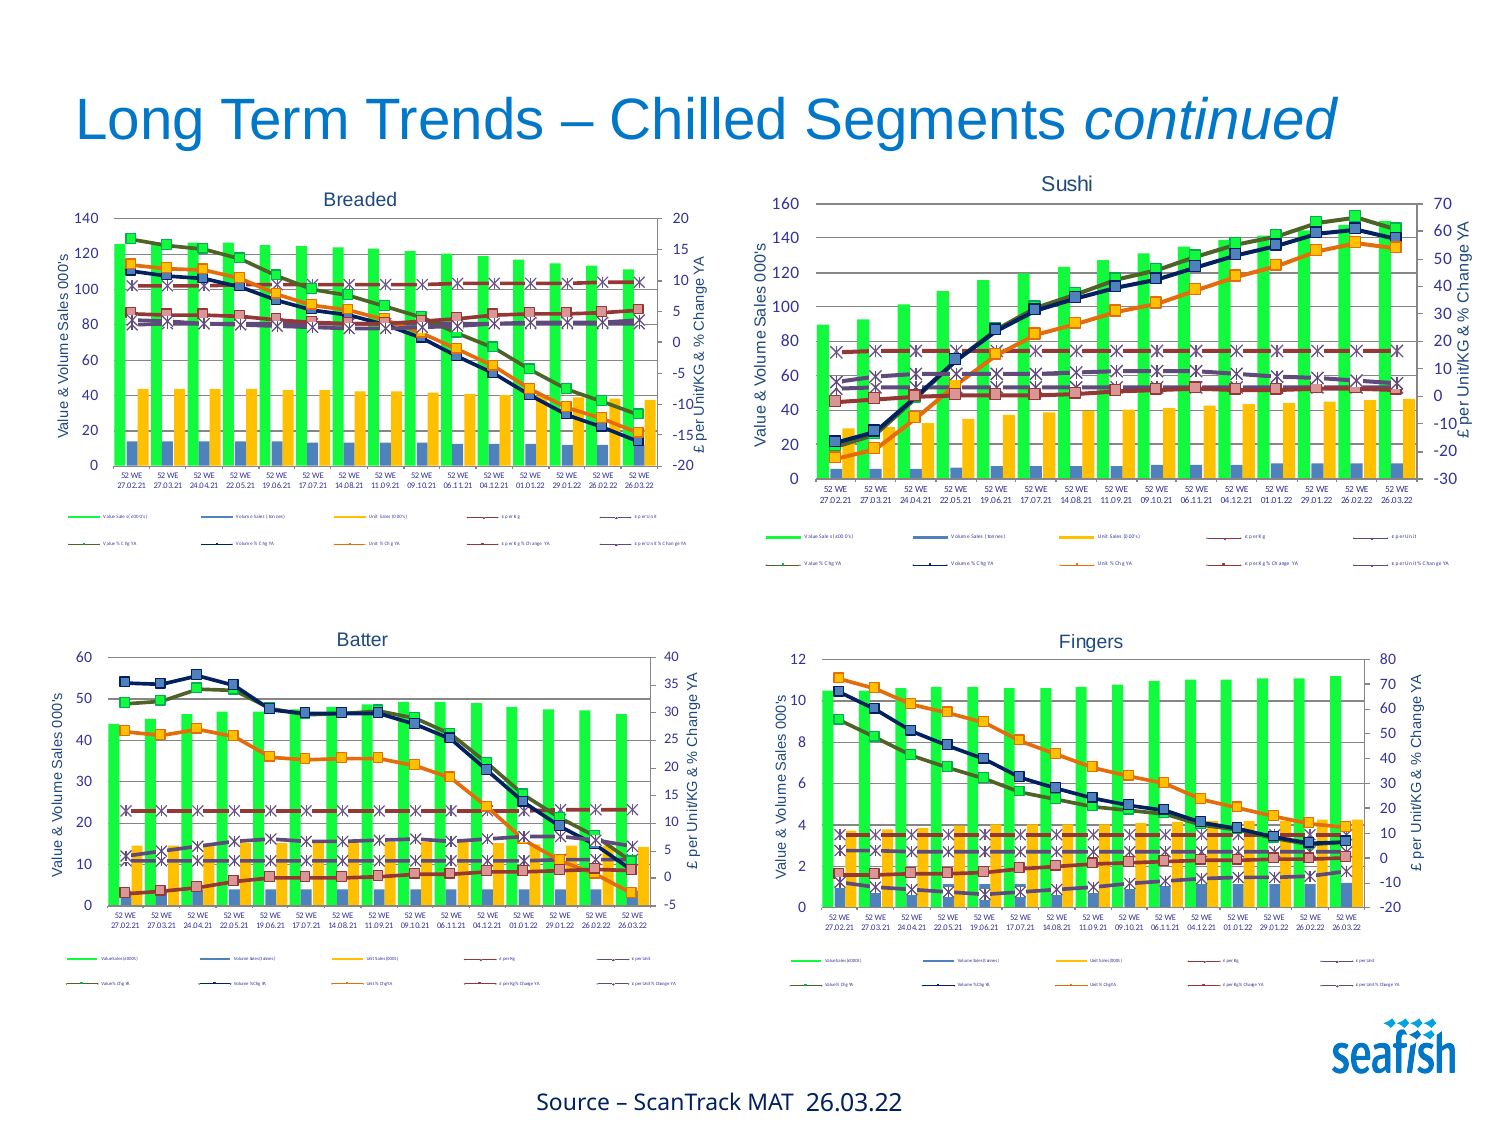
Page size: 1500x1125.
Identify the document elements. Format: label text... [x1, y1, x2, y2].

title Long Term Trends – Chilled Segments continued [60, 45, 1437, 184]
text_box Source – ScanTrack MAT [508, 1079, 823, 1123]
picture [730, 162, 1485, 602]
picture [753, 622, 1455, 1074]
picture [30, 620, 712, 1017]
picture [36, 181, 719, 579]
picture [733, 1081, 974, 1115]
